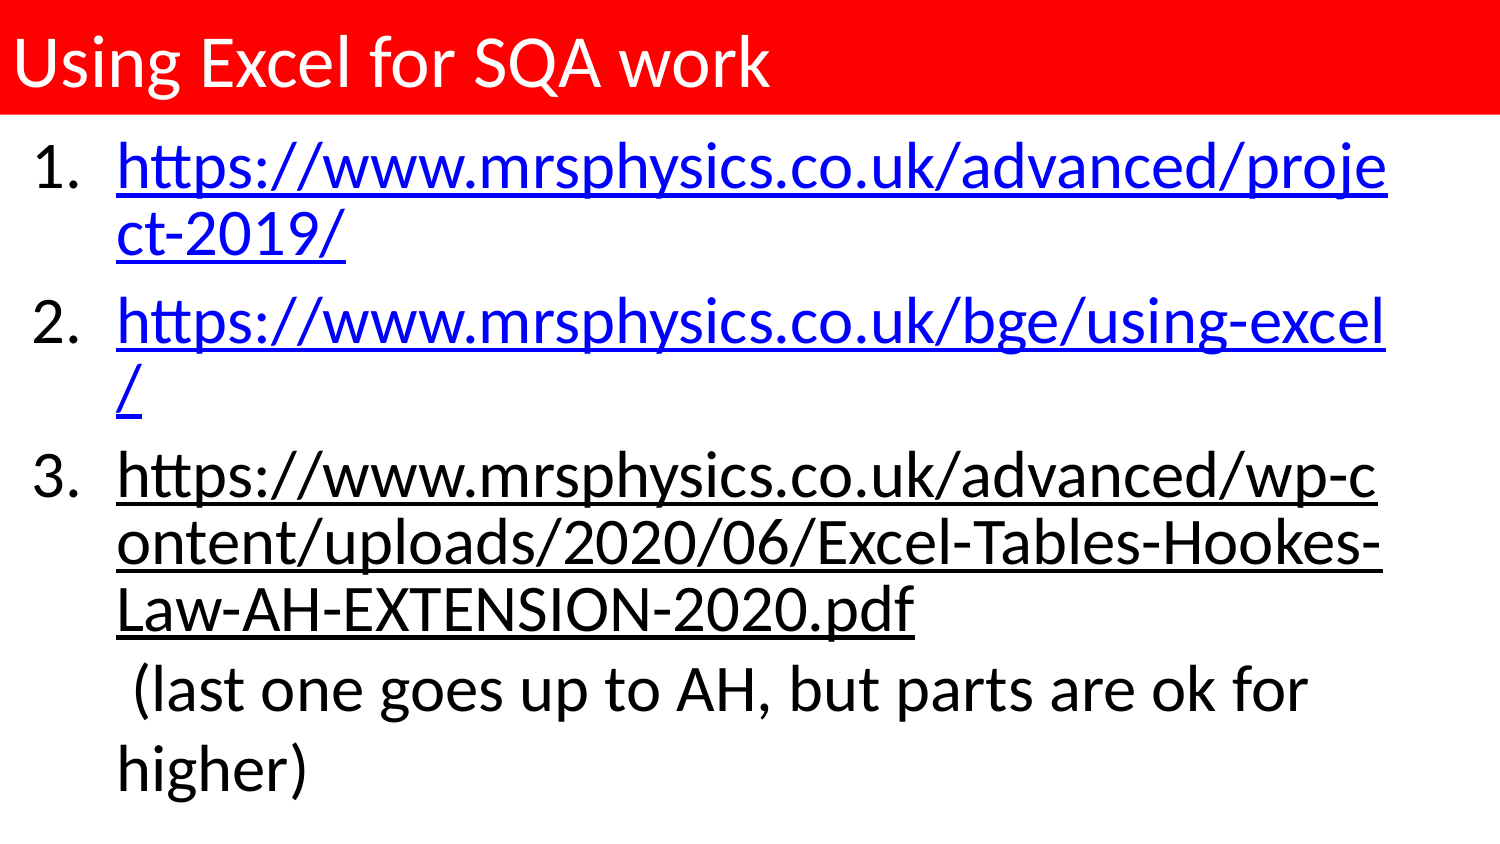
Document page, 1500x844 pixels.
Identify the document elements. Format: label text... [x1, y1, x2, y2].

text_box Using Excel for SQA work [0, 0, 1500, 115]
list https://www.mrsphysics.co.uk/advanced/project-2019/ https://www.mrsphysics.co.uk/bge/using-excel/ https://www.mrsphysics.co.uk/advanced/wp-content/uploads/2020/06/Excel-Tables-Hookes-Law-AH-EXTENSION-2020.pdf (last one goes up to AH, but parts are ok for higher) [0, 115, 1423, 752]
